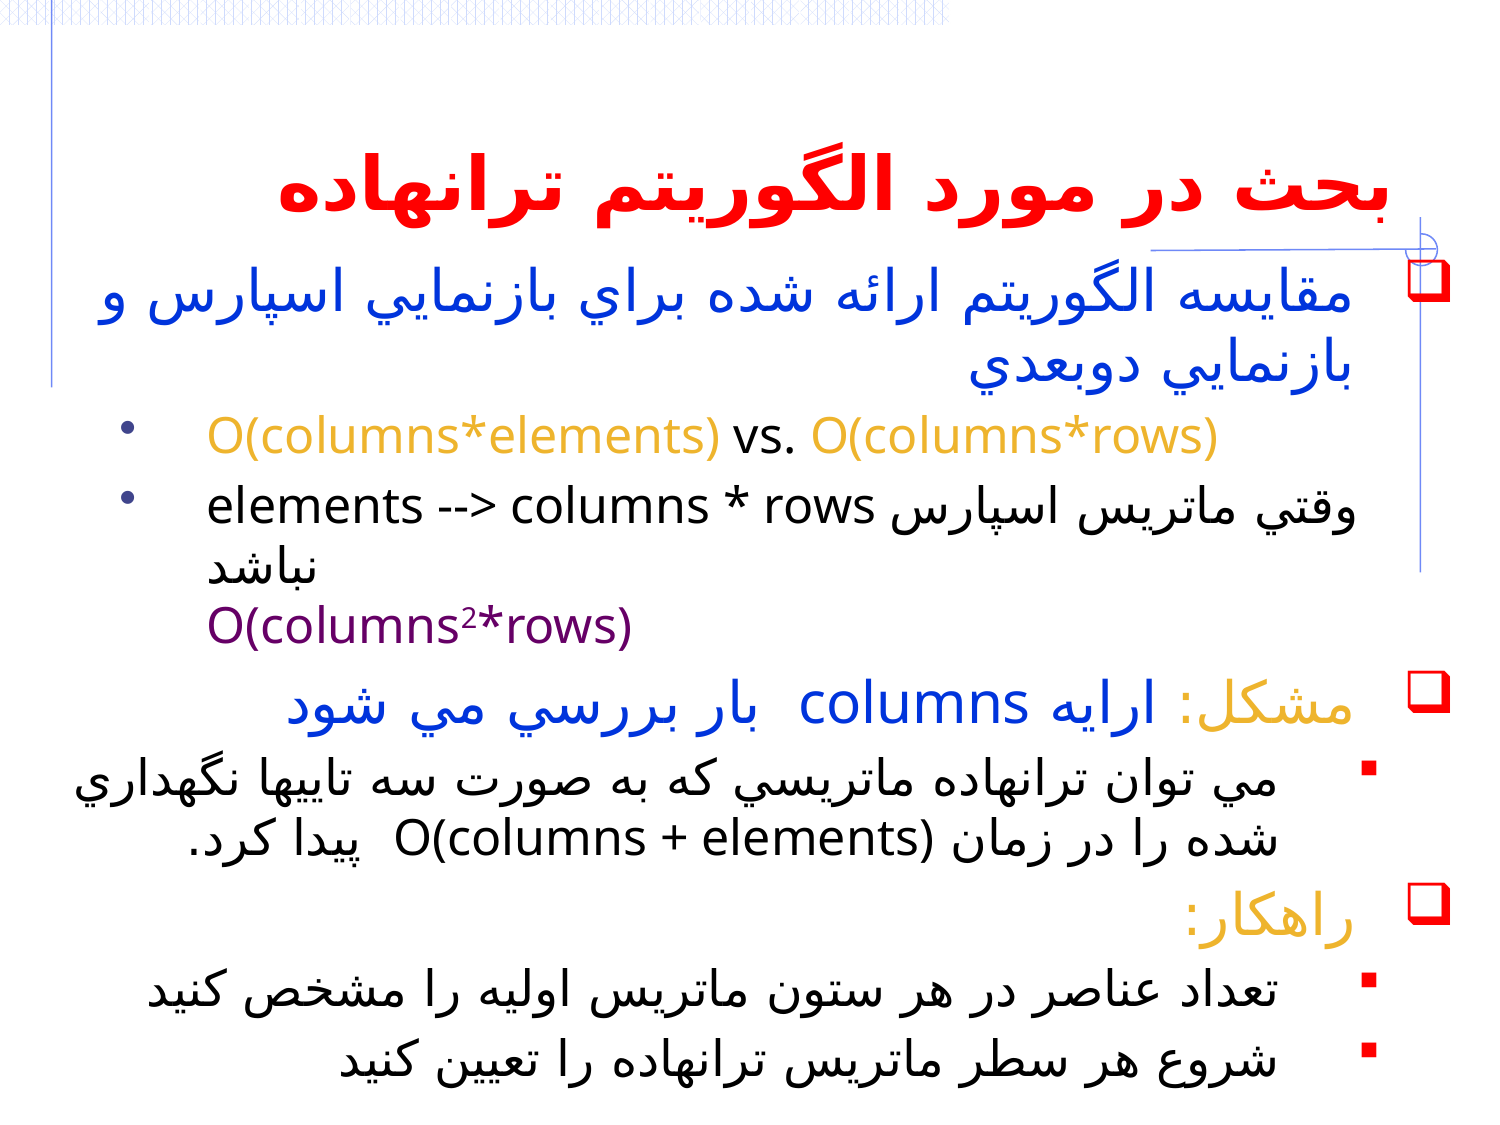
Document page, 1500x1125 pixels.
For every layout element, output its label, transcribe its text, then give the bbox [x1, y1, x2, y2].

title بحث در مورد الگوريتم ترانهاده [59, 66, 1410, 233]
list مقايسه الگوريتم ارائه شده براي بازنمايي اسپارس و بازنمايي دوبعدي O(columns*elements) vs. O(columns*rows) elements --> columns * rows وقتي ماتريس اسپارس نباشد O(columns2*rows) مشکل: ارايه columns بار بررسي مي شود مي توان ترانهاده ماتريسي که به صورت سه تاييها نگهداري شده را در زمان O(columns + elements) پيدا کرد. راهکار: تعداد عناصر در هر ستون ماتريس اوليه را مشخص کنيد شروع هر سطر ماتريس ترانهاده را تعيين کنيد [29, 245, 1471, 1095]
